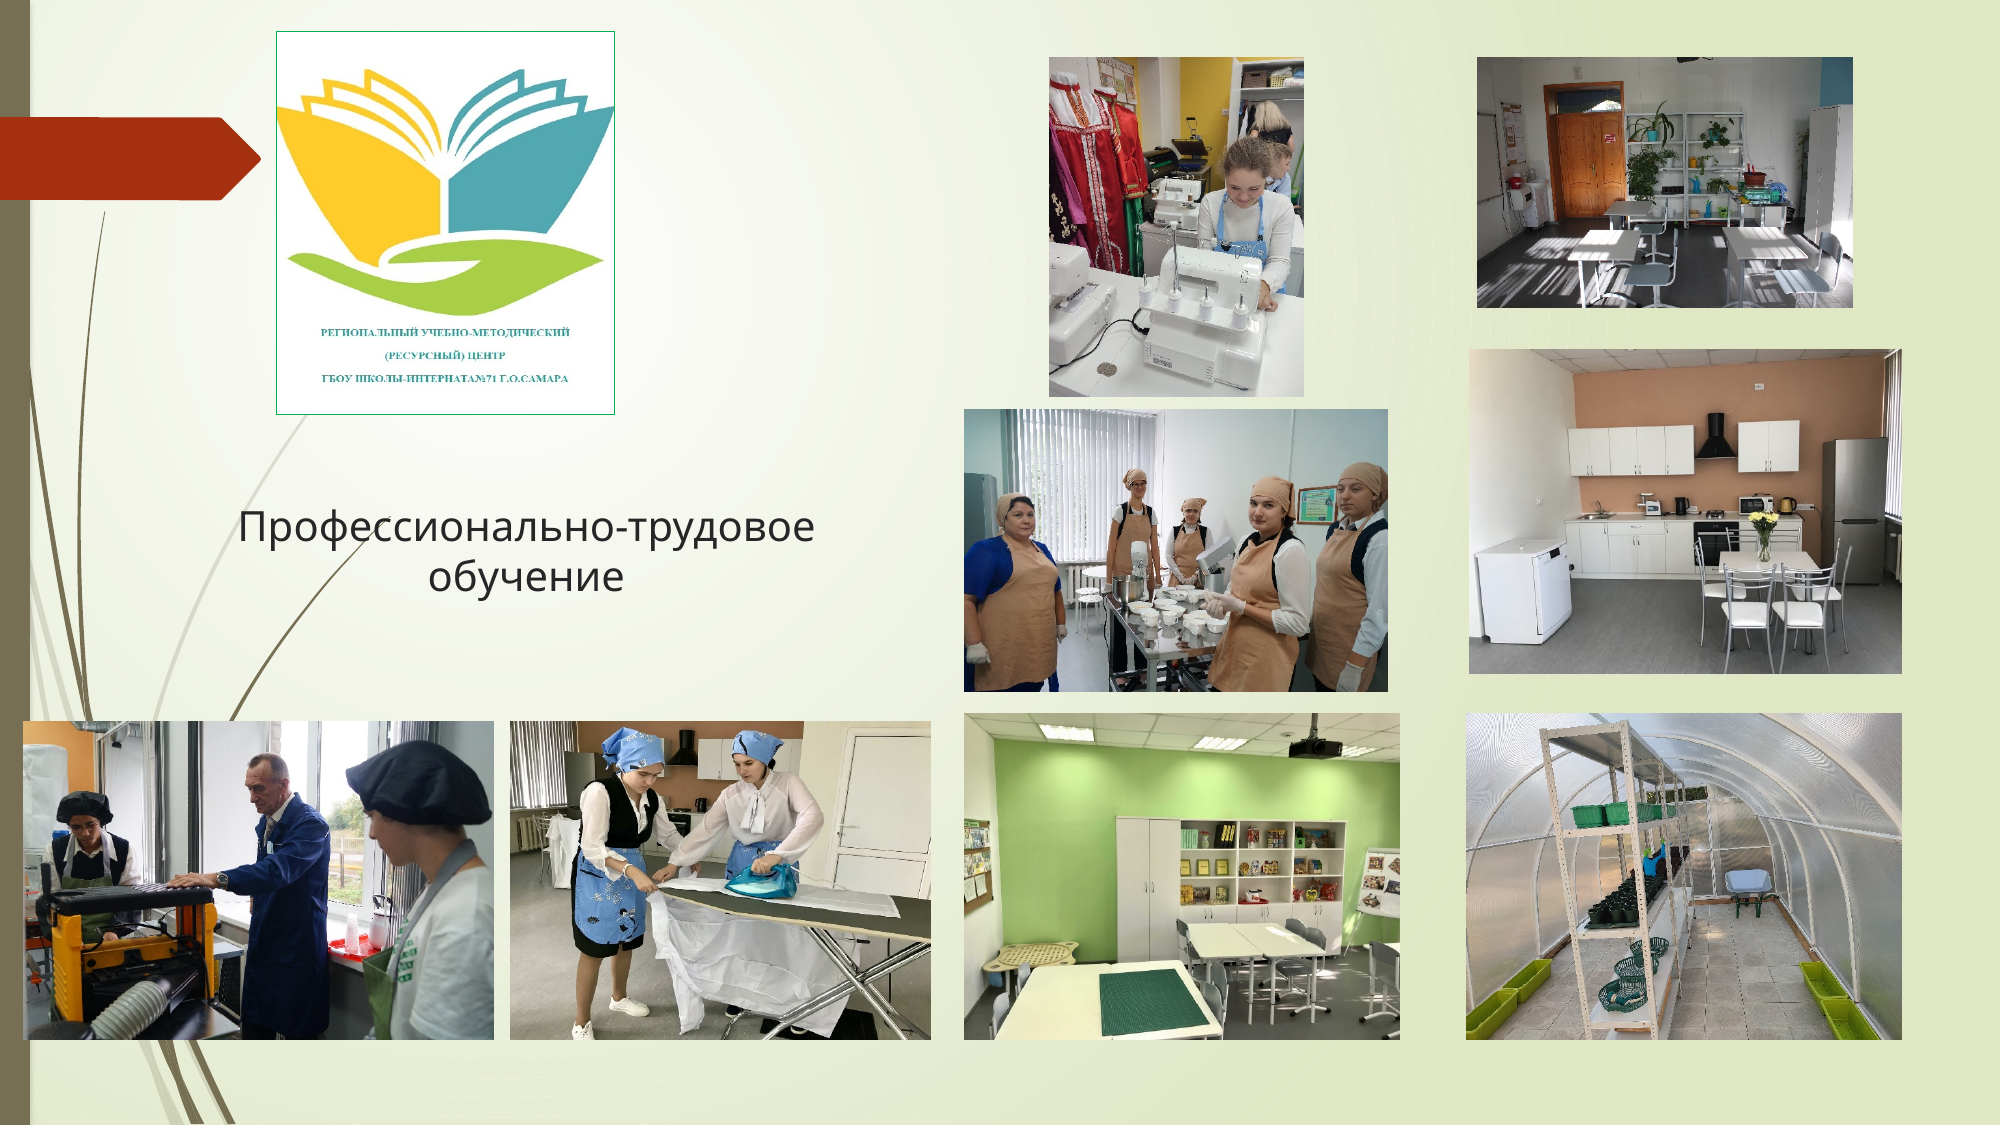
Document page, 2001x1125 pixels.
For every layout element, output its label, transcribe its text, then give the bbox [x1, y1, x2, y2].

picture [963, 409, 1389, 692]
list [1476, 57, 1853, 308]
picture [510, 721, 931, 1041]
picture [1048, 57, 1304, 397]
picture [963, 713, 1400, 1041]
picture [276, 31, 615, 415]
title Профессионально-трудовое обучение [182, 467, 871, 608]
picture [23, 721, 495, 1041]
picture [1466, 713, 1903, 1041]
picture [1469, 349, 1902, 674]
